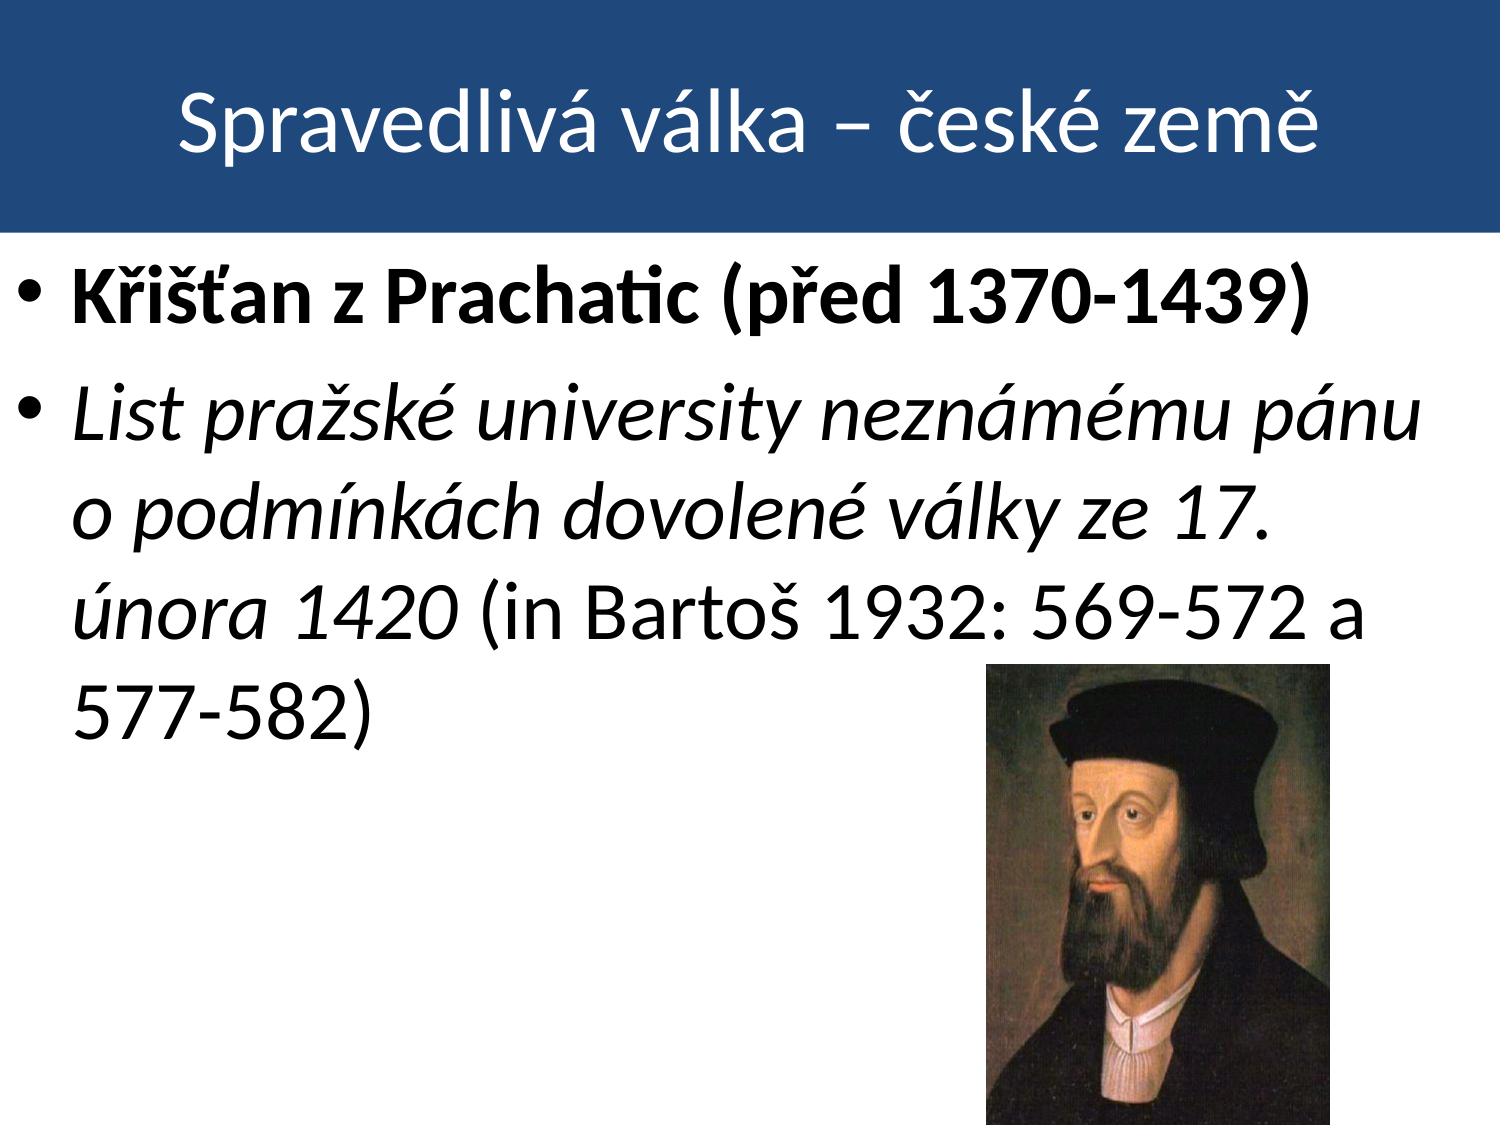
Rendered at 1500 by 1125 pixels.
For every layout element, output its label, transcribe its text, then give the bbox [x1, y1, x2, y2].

picture [985, 663, 1331, 1125]
title Spravedlivá válka – české země [0, 0, 1500, 232]
list Křišťan z Prachatic (před 1370-1439) List pražské university neznámému pánu o podmínkách dovolené války ze 17. února 1420 (in Bartoš 1932: 569-572 a 577-582) [0, 232, 1500, 1125]
